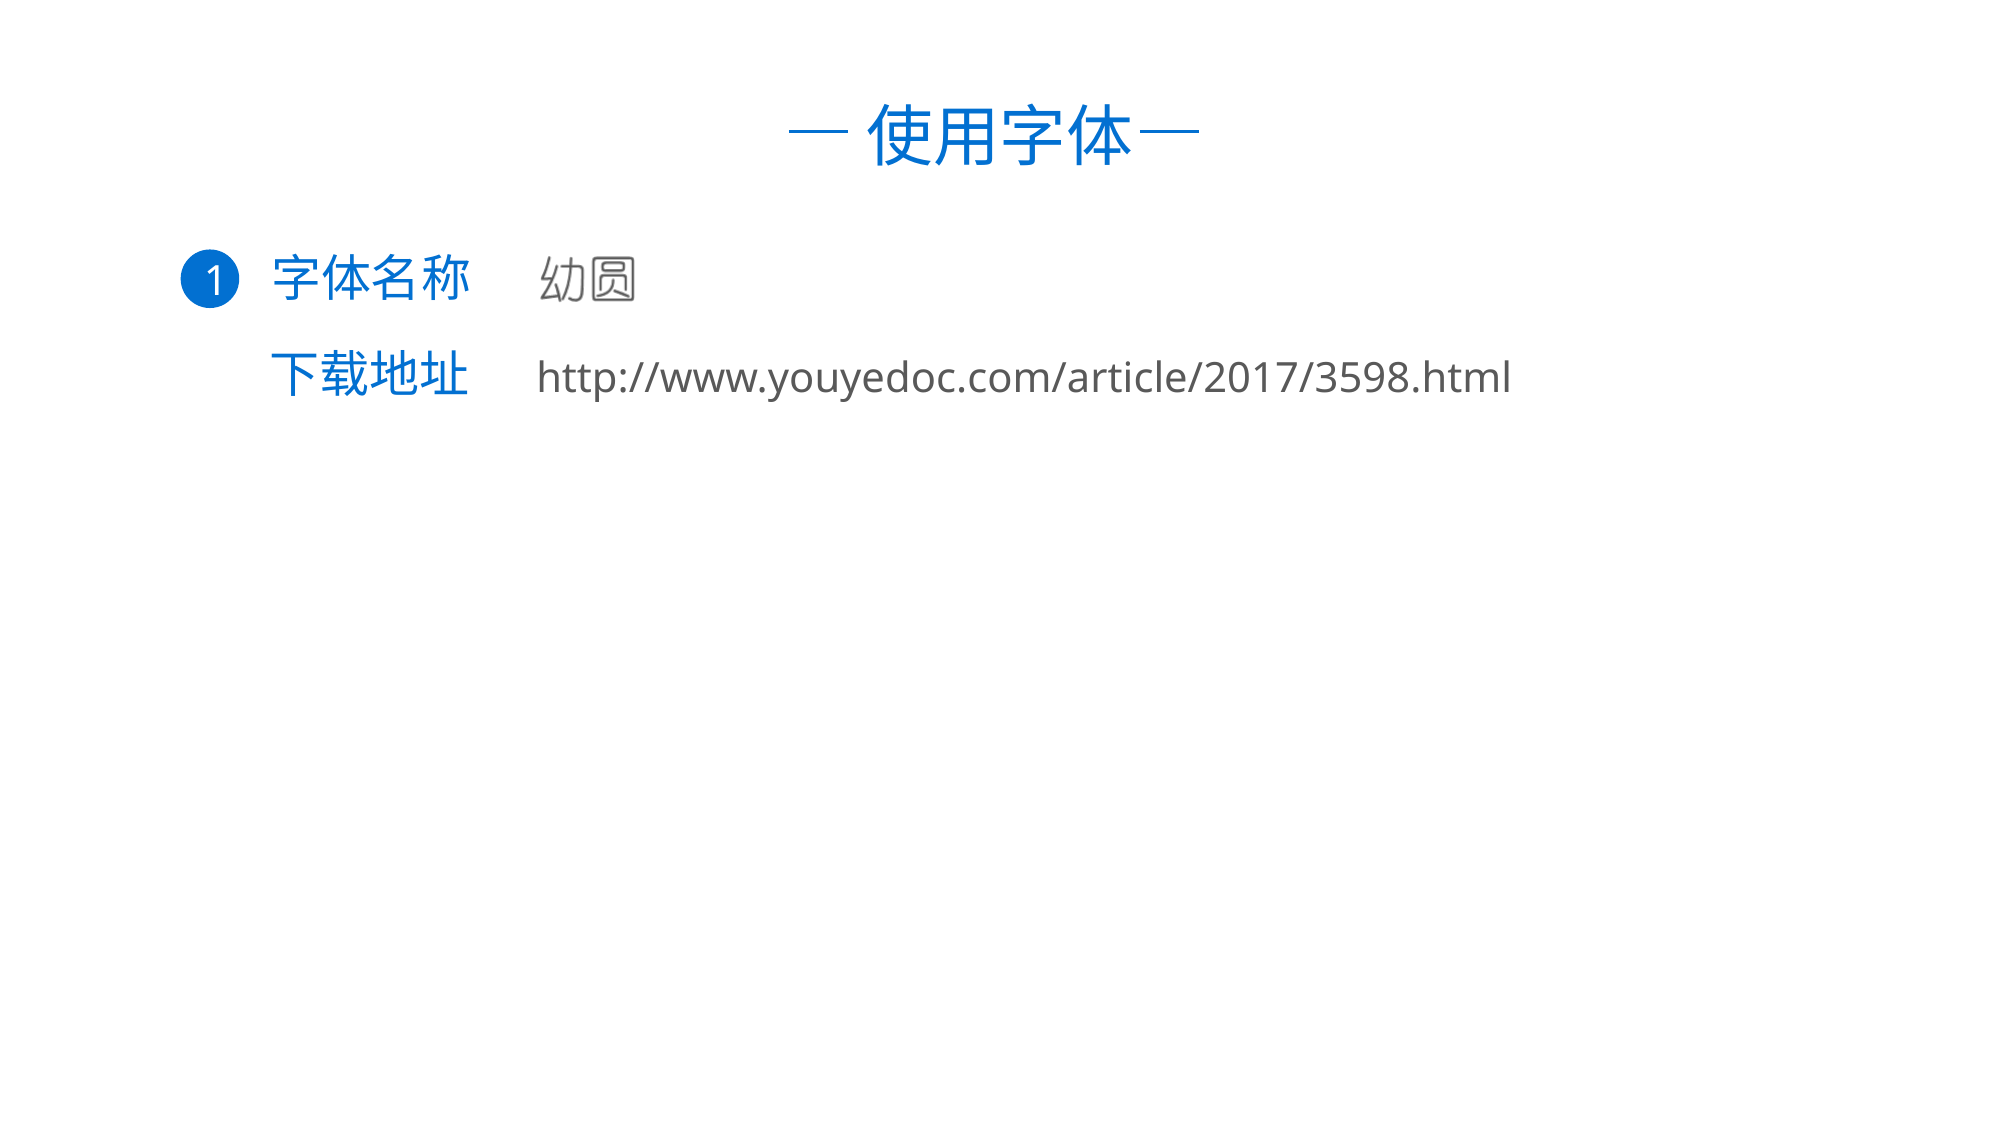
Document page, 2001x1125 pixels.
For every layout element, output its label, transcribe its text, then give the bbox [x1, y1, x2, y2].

text_box 字体名称 [256, 239, 507, 315]
text_box http://www.youyedoc.com/article/2017/3598.html [521, 343, 1558, 409]
text_box 下载地址 [254, 334, 491, 410]
text_box 1 [179, 248, 241, 310]
text_box 使用字体 [830, 70, 1170, 182]
picture [507, 227, 672, 334]
